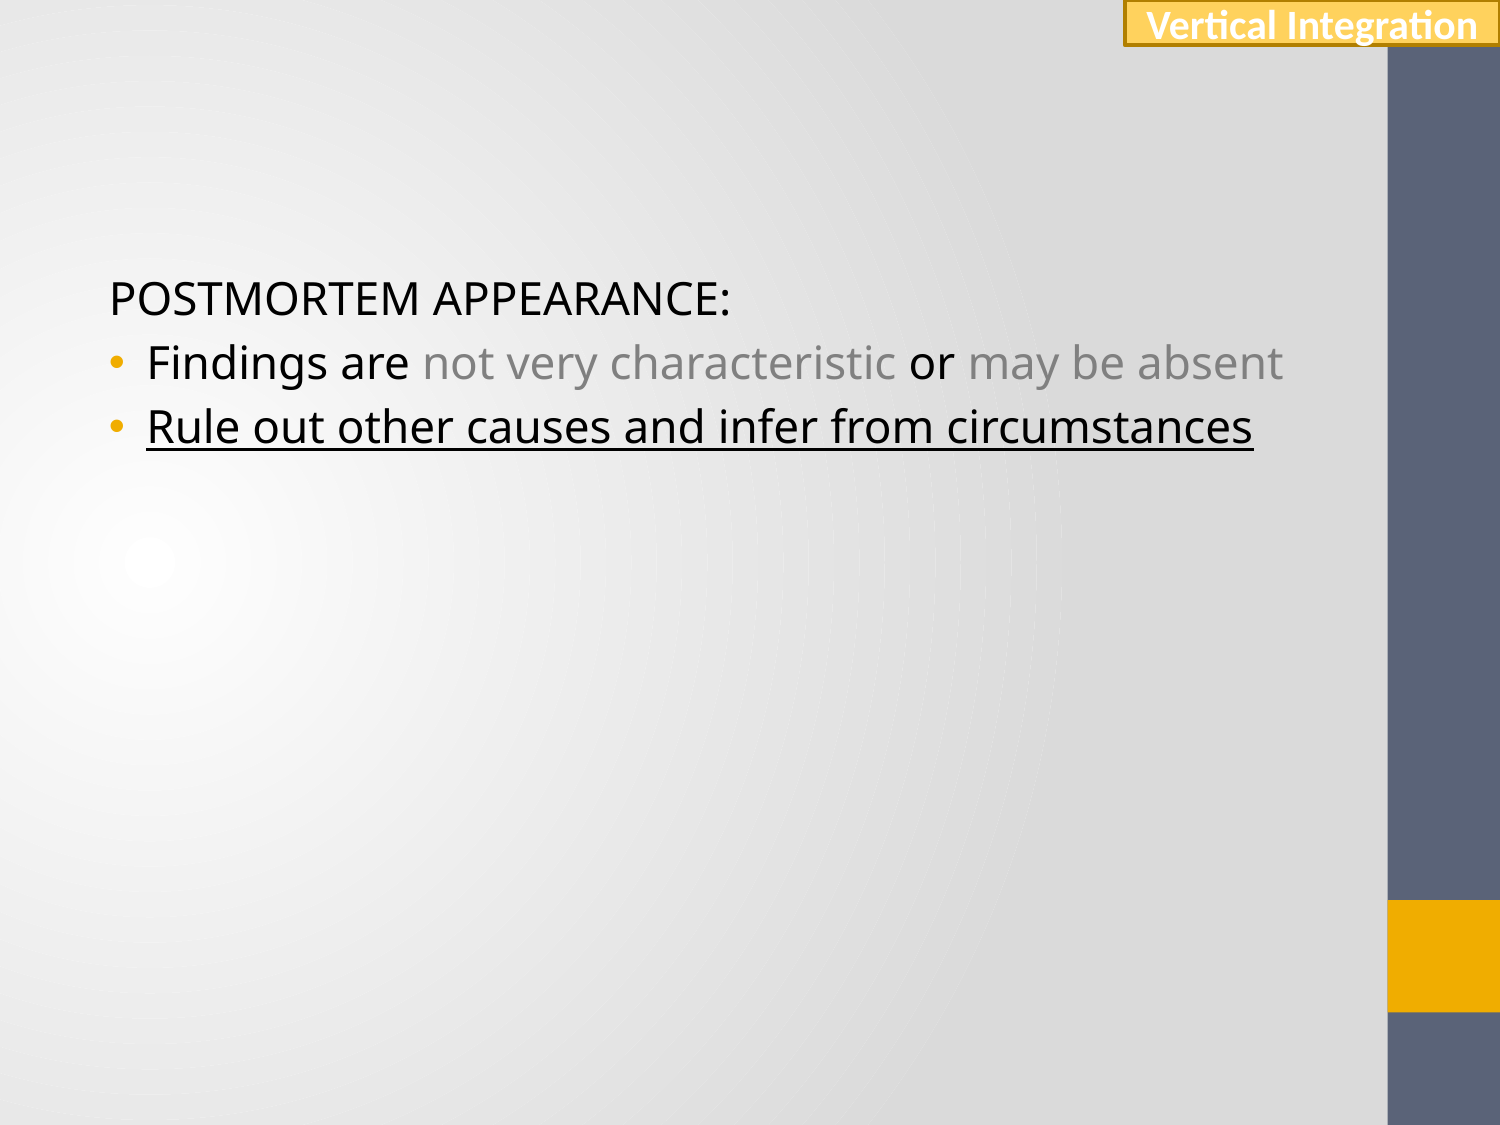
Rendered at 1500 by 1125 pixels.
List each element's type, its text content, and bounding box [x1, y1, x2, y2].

list POSTMORTEM APPEARANCE: Findings are not very characteristic or may be absent Rule out other causes and infer from circumstances [75, 262, 1325, 1050]
text_box Vertical Integration [1123, 0, 1500, 47]
